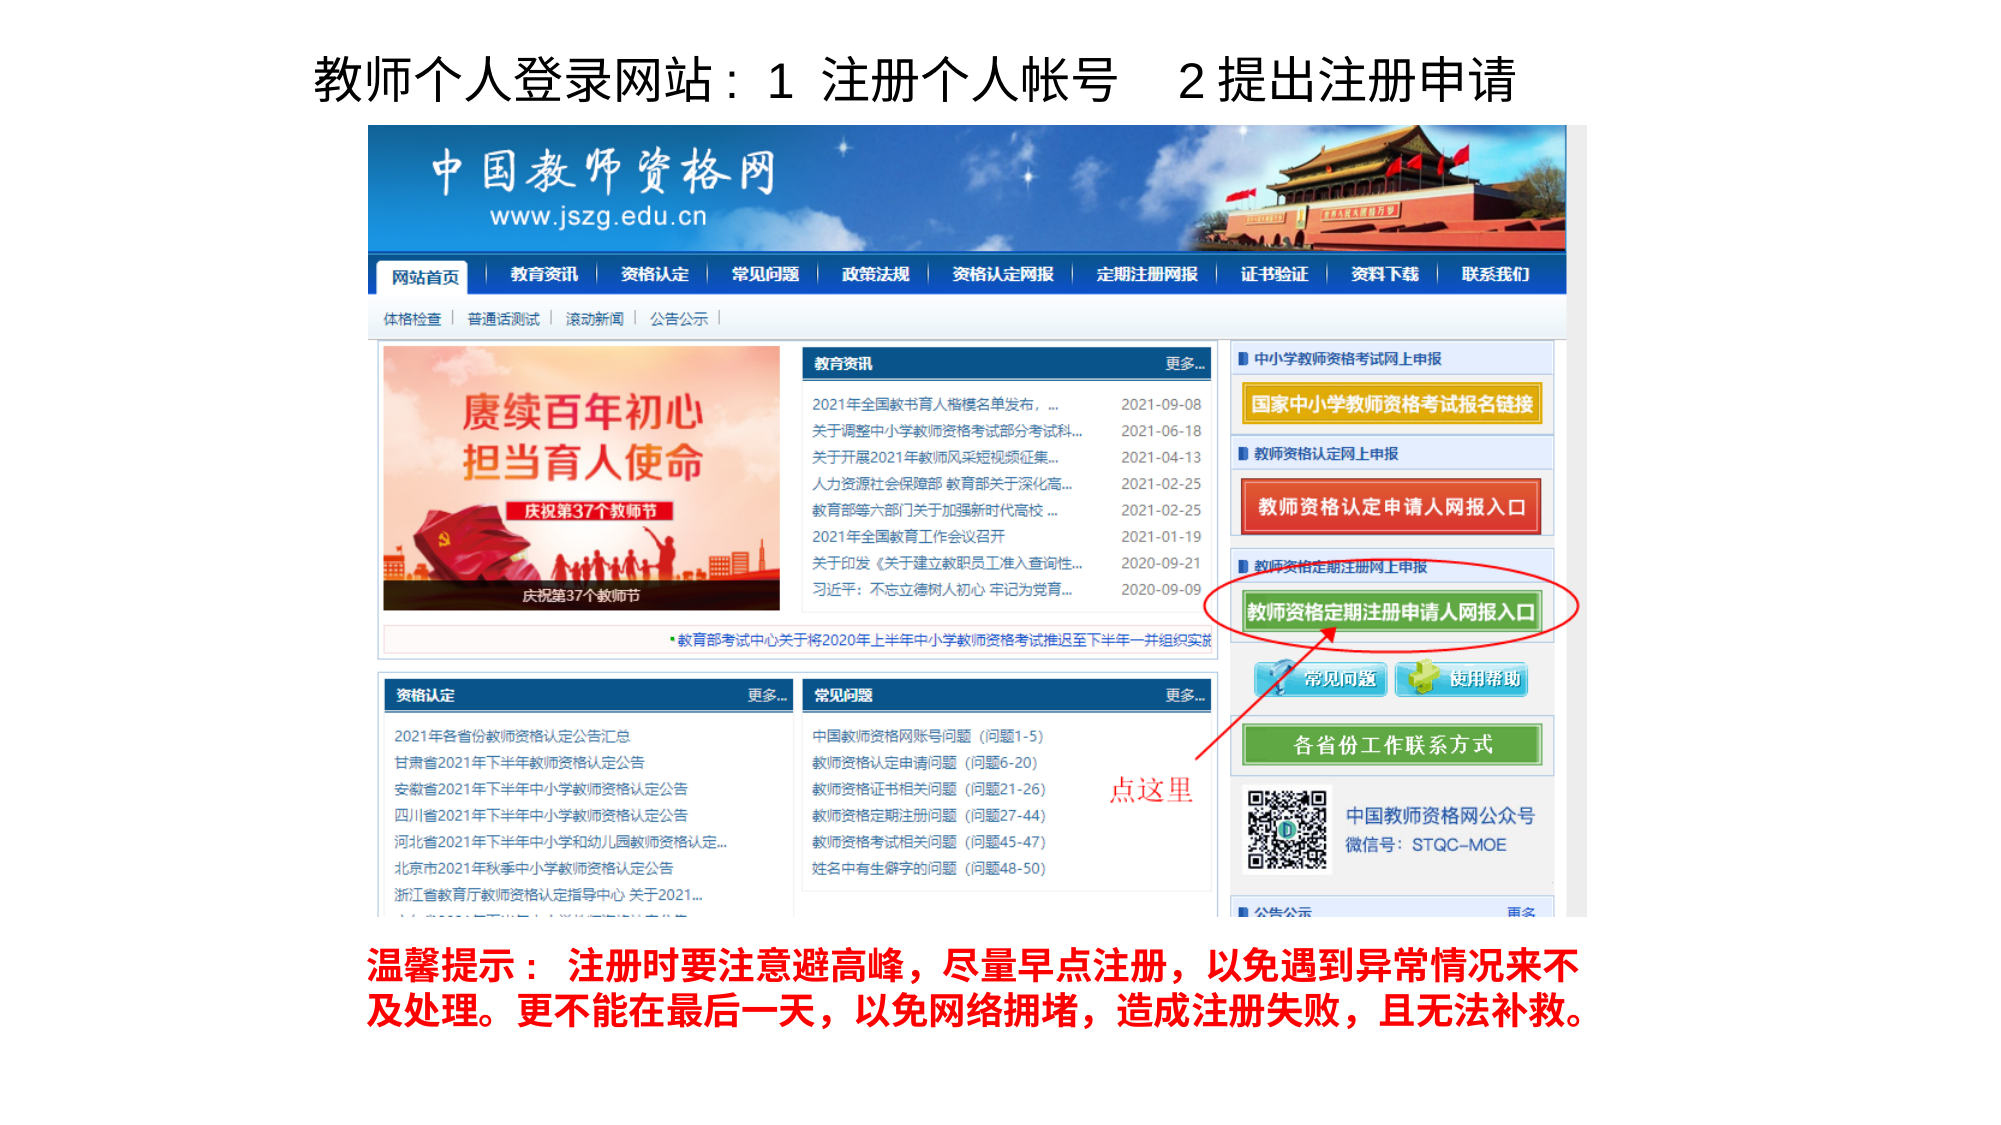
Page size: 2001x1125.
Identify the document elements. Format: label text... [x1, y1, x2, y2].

text_box 教师个人登录网站: 1 注册个人帐号 2提出注册申请 [298, 41, 1533, 117]
text_box 温馨提示: 注册时要注意避高峰，尽量早点注册，以免遇到异常情况来不及处理。更不能在最后一天，以免网络拥堵，造成注册失败，且无法补救。 [351, 934, 1597, 1040]
picture [368, 125, 1587, 917]
